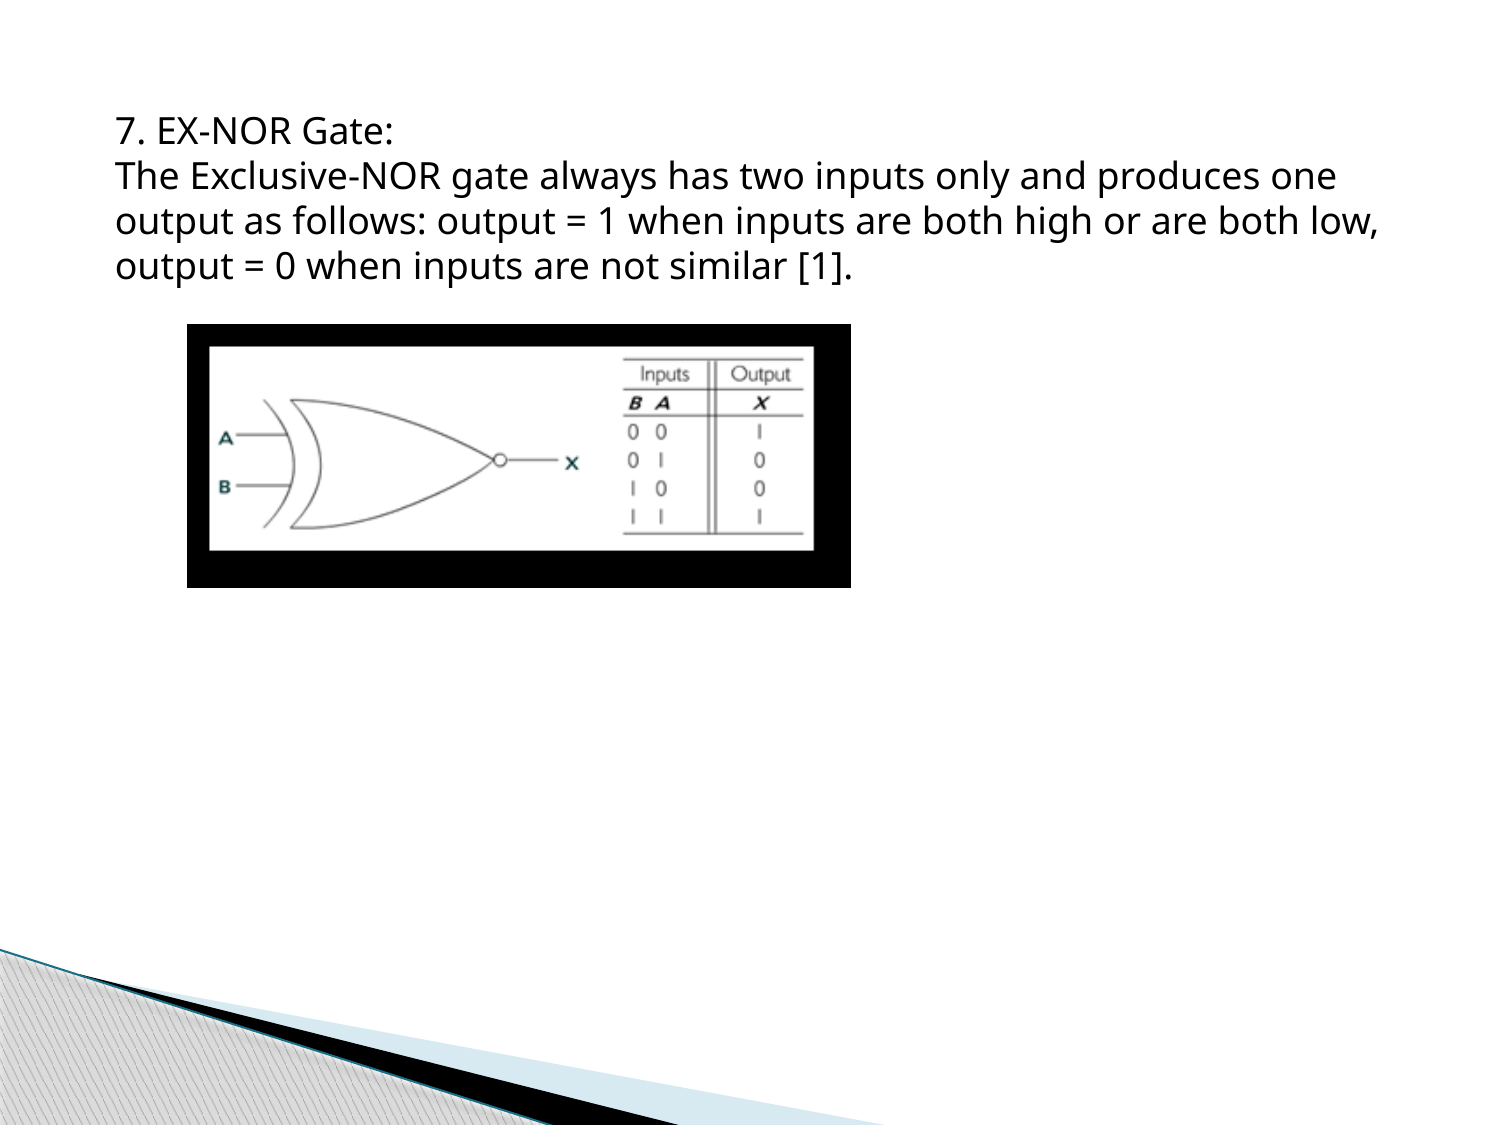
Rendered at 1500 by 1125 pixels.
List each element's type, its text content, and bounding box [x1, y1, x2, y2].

picture [187, 324, 851, 588]
text_box 7. EX-NOR Gate: The Exclusive-NOR gate always has two inputs only and produces one output as follows: output = 1 when inputs are both high or are both low, output = 0 when inputs are not similar [1]. [99, 99, 1425, 295]
